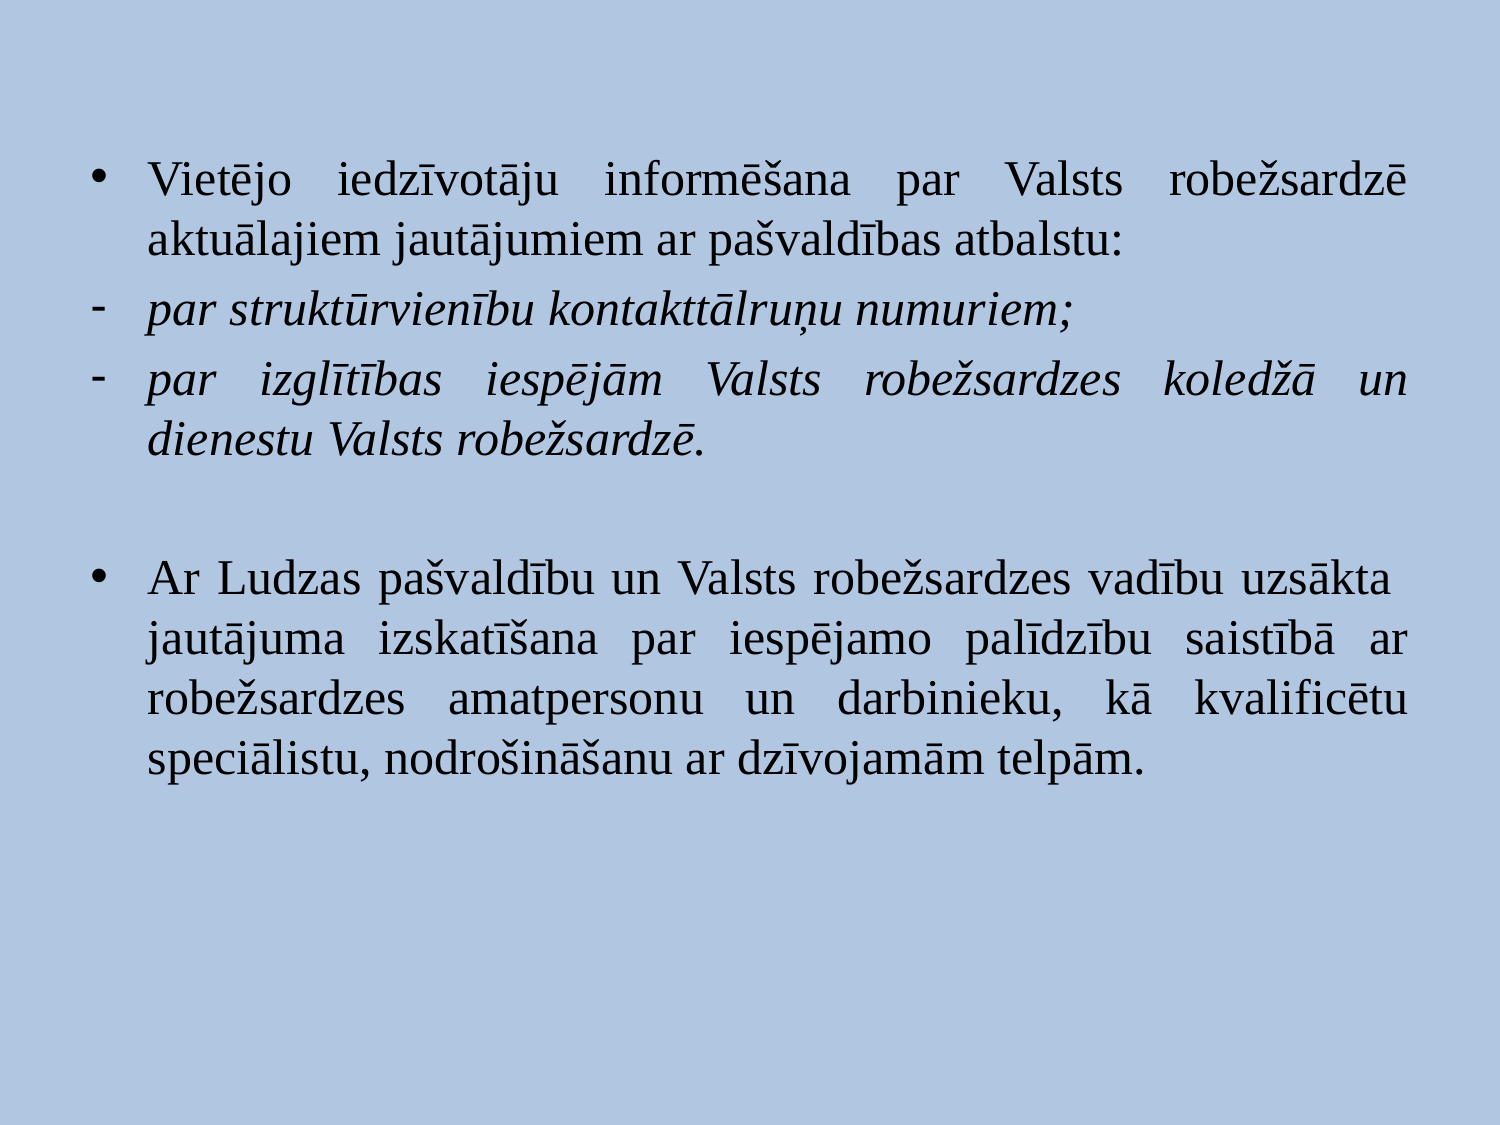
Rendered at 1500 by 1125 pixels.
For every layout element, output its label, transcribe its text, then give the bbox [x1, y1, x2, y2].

list Vietējo iedzīvotāju informēšana par Valsts robežsardzē aktuālajiem jautājumiem ar pašvaldības atbalstu: par struktūrvienību kontakttālruņu numuriem; par izglītības iespējām Valsts robežsardzes koledžā un dienestu Valsts robežsardzē. Ar Ludzas pašvaldību un Valsts robežsardzes vadību uzsākta jautājuma izskatīšana par iespējamo palīdzību saistībā ar robežsardzes amatpersonu un darbinieku, kā kvalificētu speciālistu, nodrošināšanu ar dzīvojamām telpām. [74, 137, 1426, 881]
